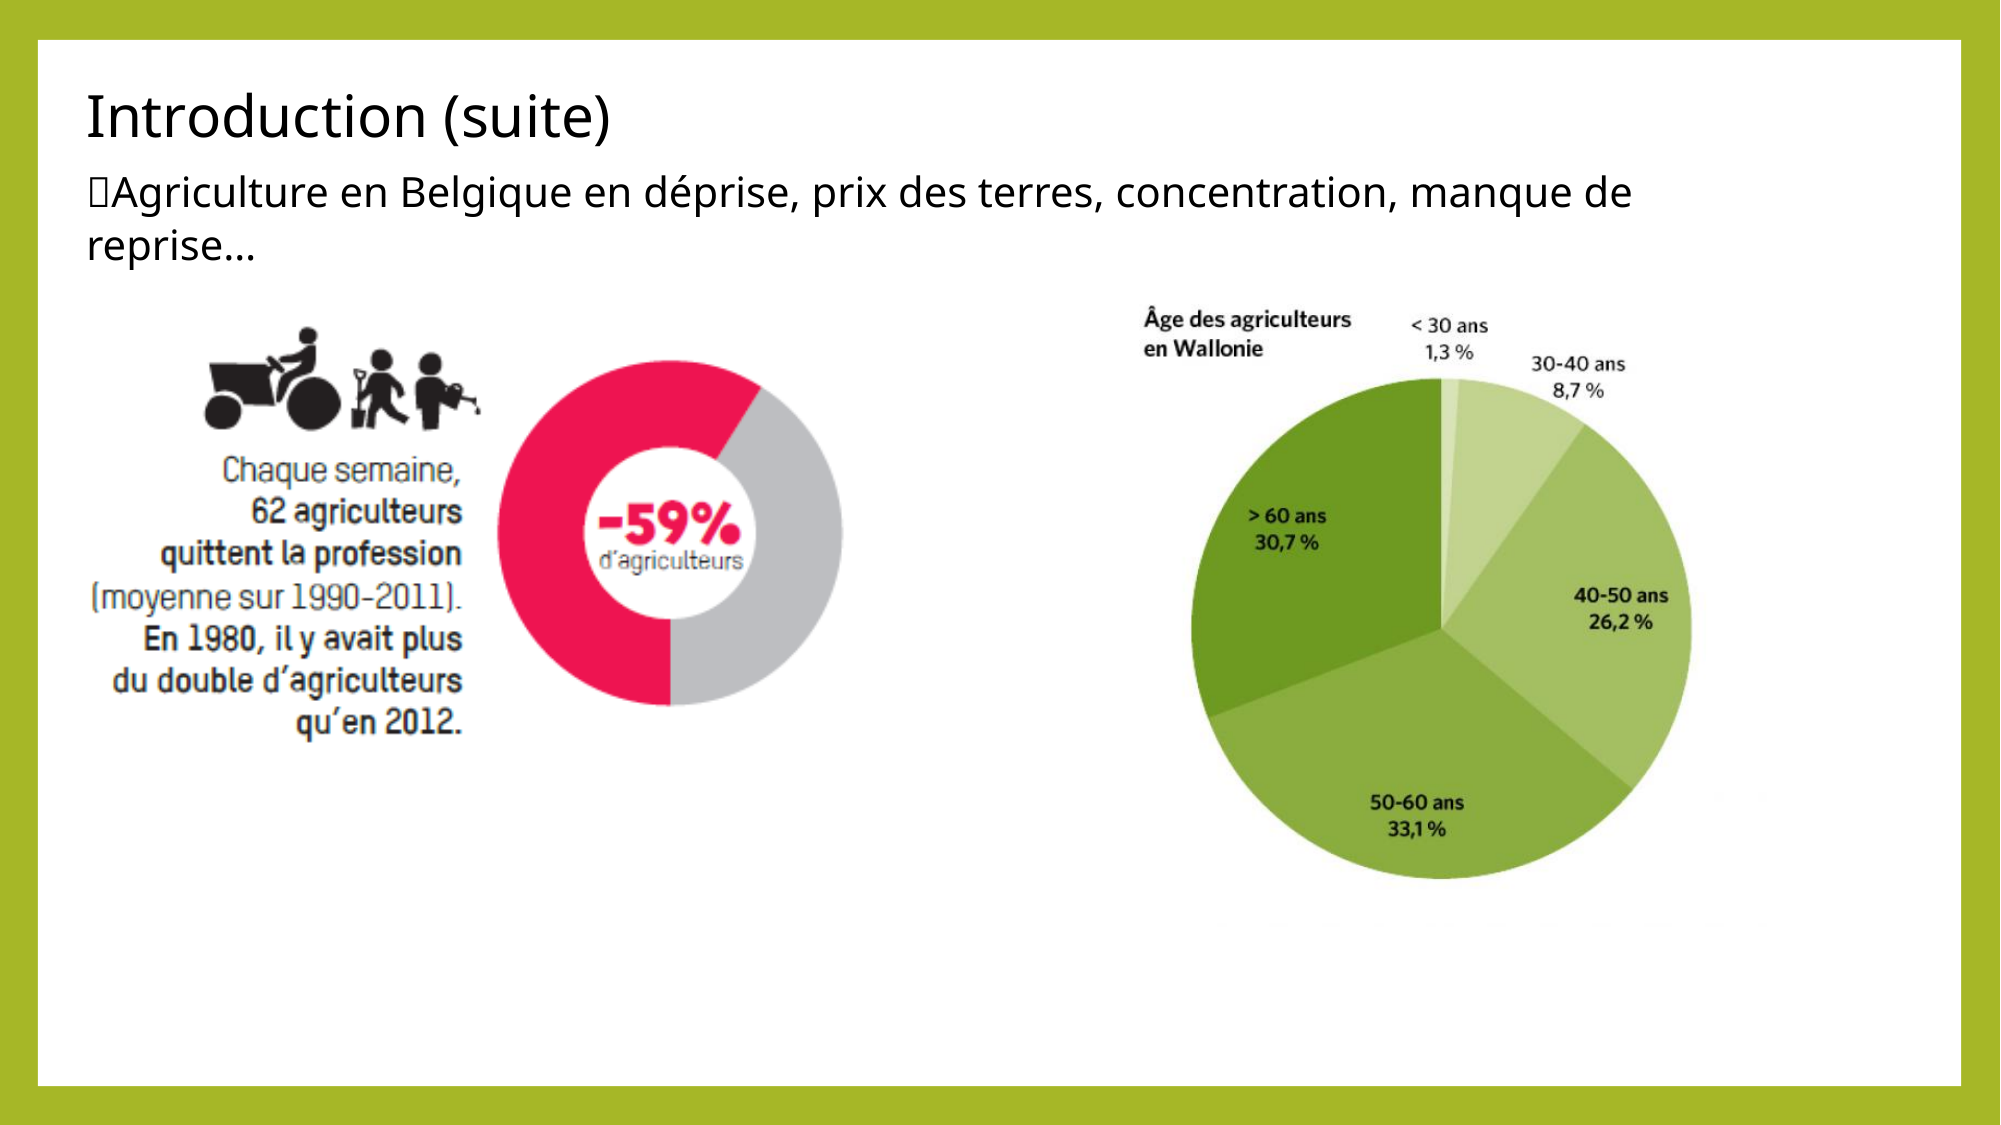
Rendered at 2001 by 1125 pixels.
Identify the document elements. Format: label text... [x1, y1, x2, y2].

text_box Introduction (suite) Agriculture en Belgique en déprise, prix des terres, concentration, manque de reprise… [71, 71, 1764, 487]
picture [62, 292, 893, 775]
picture [1112, 278, 1768, 928]
